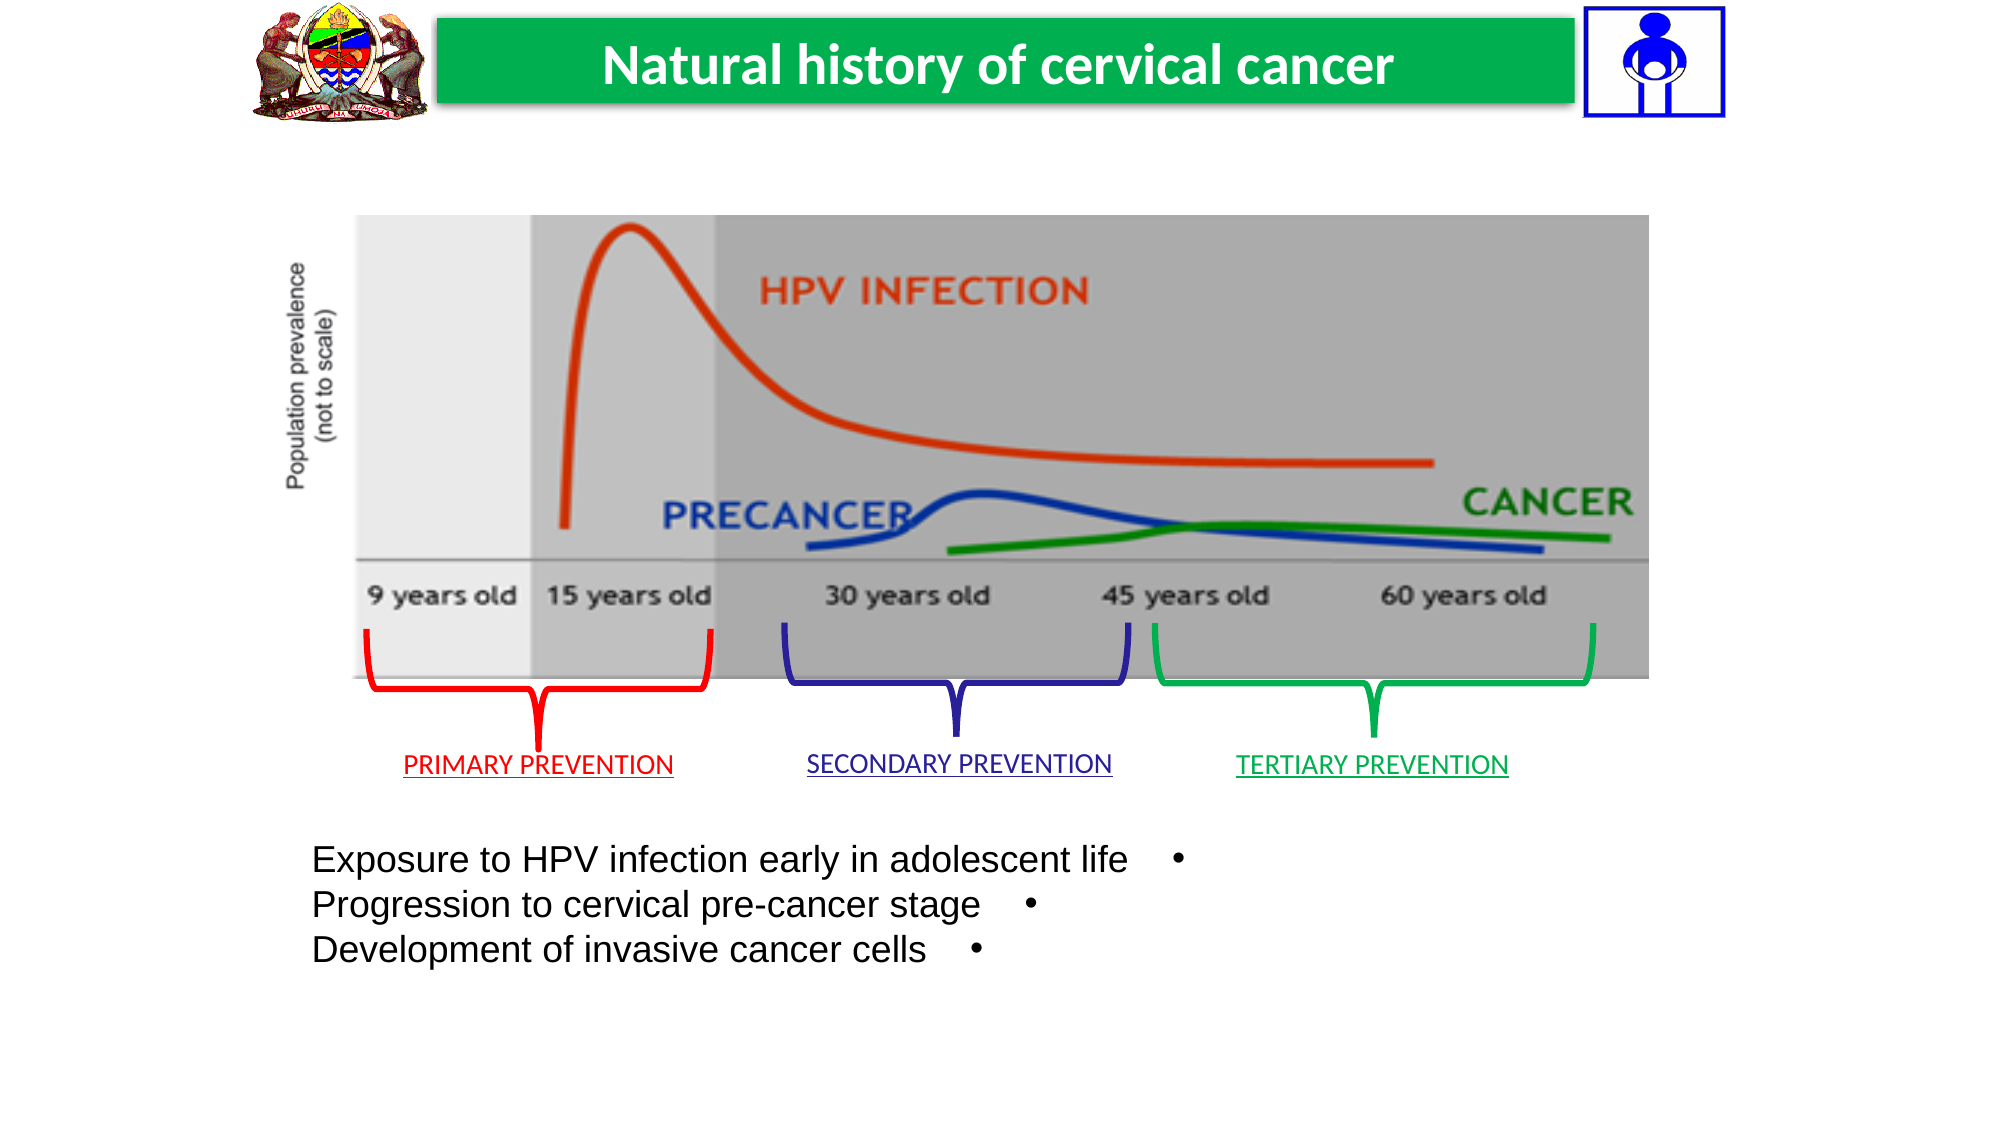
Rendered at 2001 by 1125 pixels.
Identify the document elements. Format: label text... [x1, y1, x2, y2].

picture [275, 215, 1649, 679]
picture [1581, 6, 1726, 118]
text_box [791, 679, 1122, 736]
picture [249, 0, 431, 124]
text_box TERTIARY PREVENTION [1196, 737, 1549, 788]
text_box Natural history of cervical cancer [437, 18, 1575, 104]
text_box SECONDARY PREVENTION [783, 736, 1136, 787]
text_box PRIMARY PREVENTION [362, 737, 715, 788]
text_box Exposure to HPV infection early in adolescent life Progression to cervical pre-cancer stage Development of invasive cancer cells [298, 828, 1685, 977]
text_box [371, 679, 706, 750]
text_box [1161, 679, 1587, 737]
